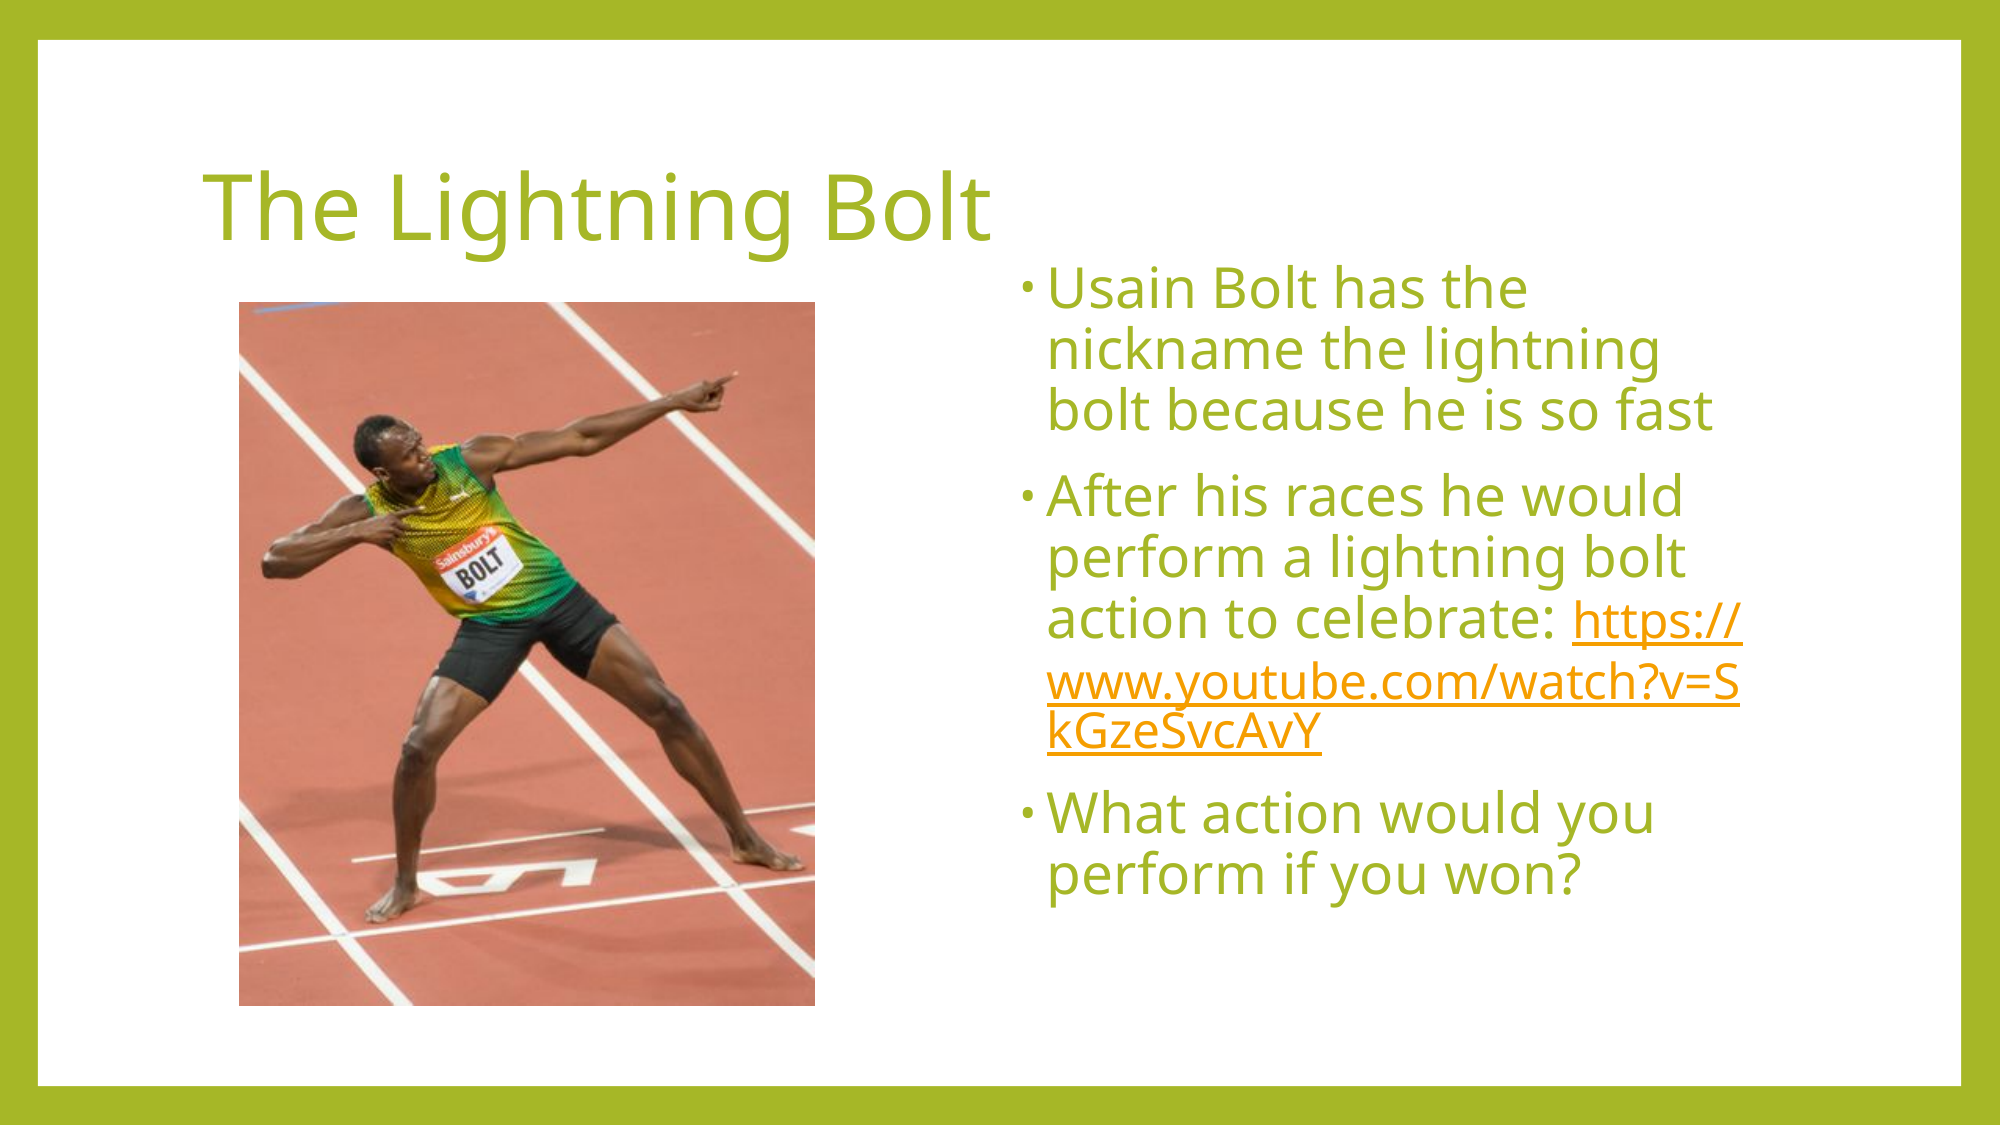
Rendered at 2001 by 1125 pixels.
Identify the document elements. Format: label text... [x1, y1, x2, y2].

list Usain Bolt has the nickname the lightning bolt because he is so fast After his races he would perform a lightning bolt action to celebrate: https://www.youtube.com/watch?v=SkGzeSvcAvY What action would you perform if you won? [997, 251, 1767, 915]
picture [238, 301, 815, 1006]
title The Lightning Bolt [187, 99, 1808, 323]
